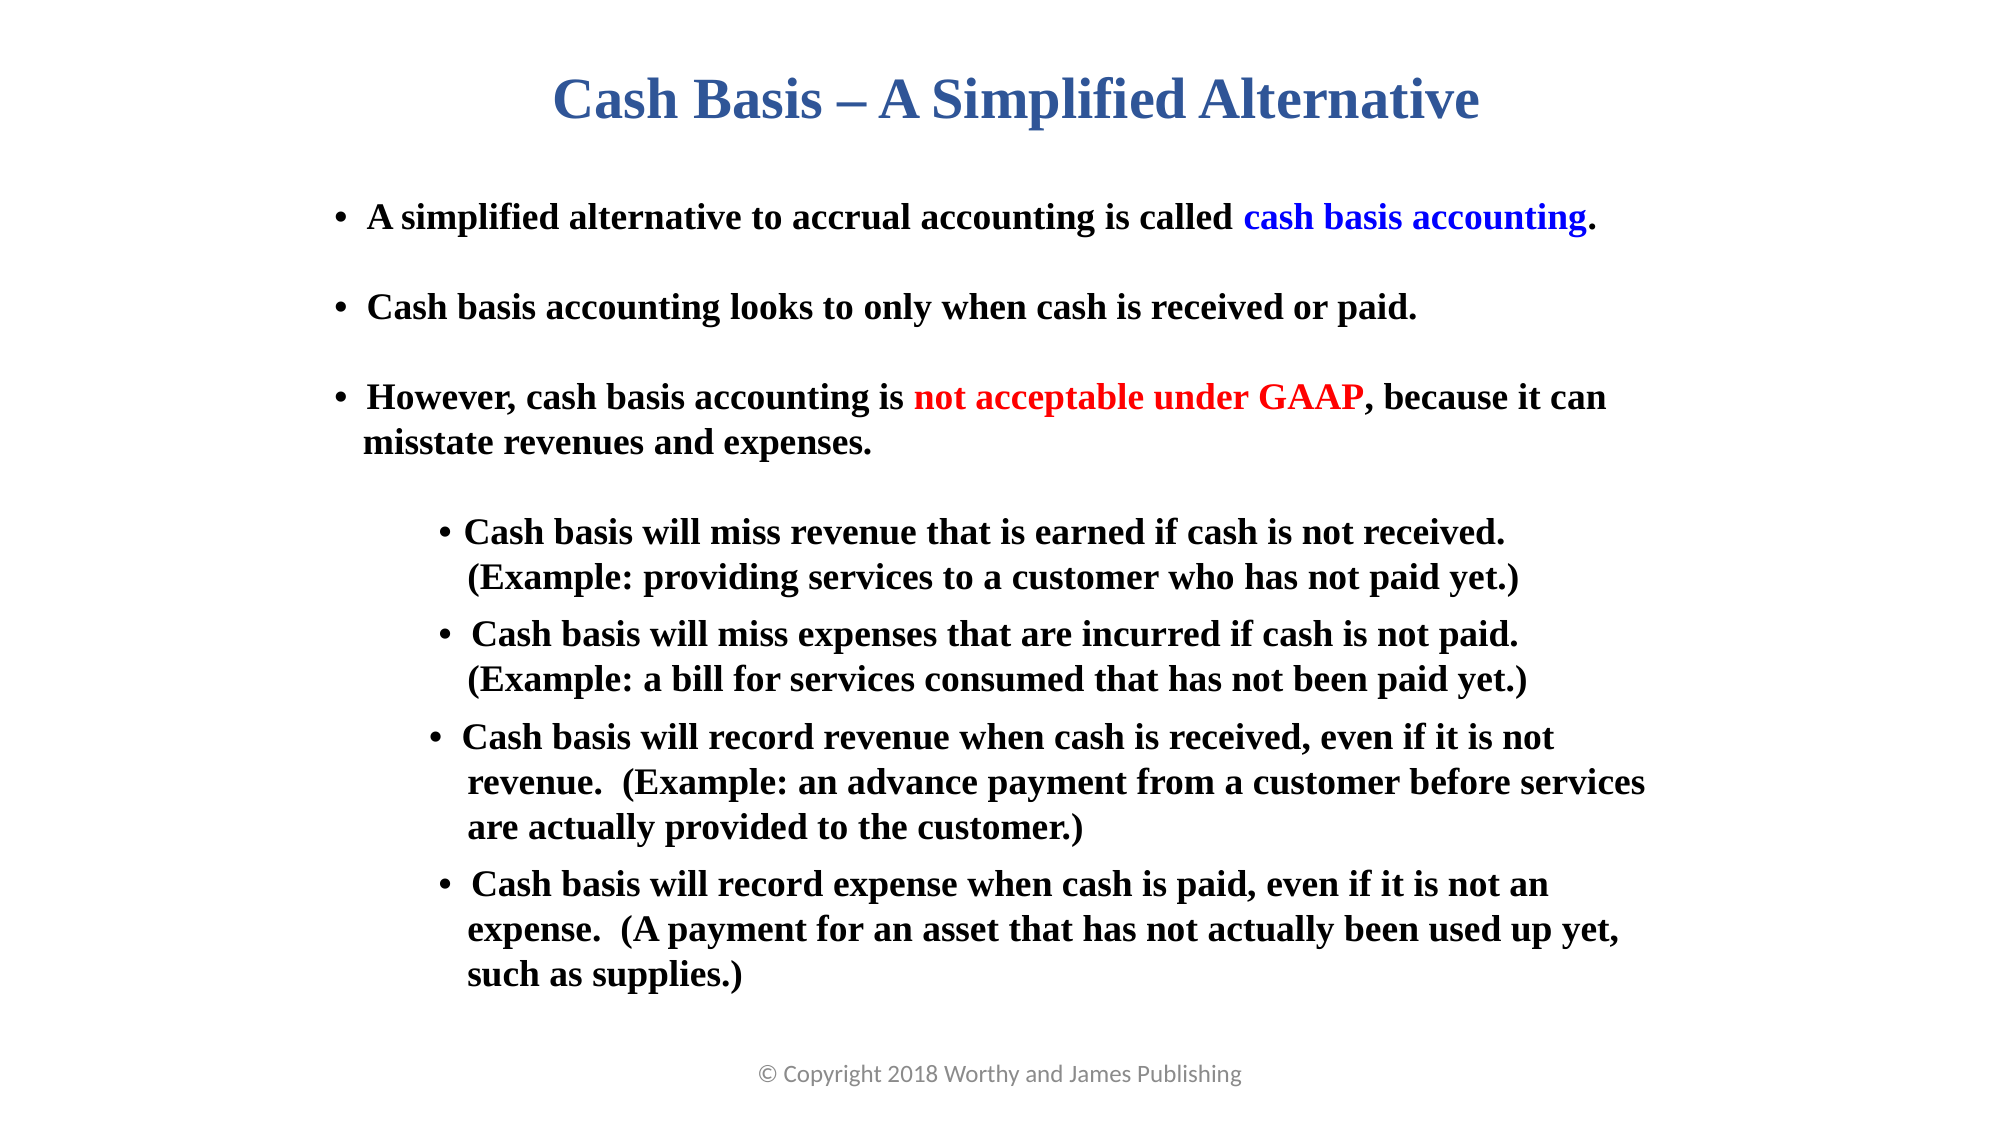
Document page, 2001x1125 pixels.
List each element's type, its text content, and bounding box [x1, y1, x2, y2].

text_box • A simplified alternative to accrual accounting is called cash basis accounting. • Cash basis accounting looks to only when cash is received or paid. • However, cash basis accounting is not acceptable under GAAP, because it can misstate revenues and expenses. • Cash basis will miss revenue that is earned if cash is not received. (Example: providing services to a customer who has not paid yet.) • Cash basis will miss expenses that are incurred if cash is not paid. (Example: a bill for services consumed that has not been paid yet.) • Cash basis will record revenue when cash is received, even if it is not revenue. (Example: an advance payment from a customer before services are actually provided to the customer.) • Cash basis will record expense when cash is paid, even if it is not an expense. (A payment for an asset that has not actually been used up yet, such as supplies.) [319, 184, 1952, 1052]
text_box Cash Basis – A Simplified Alternative [516, 53, 1517, 183]
footer © Copyright 2018 Worthy and James Publishing [662, 1052, 1338, 1103]
